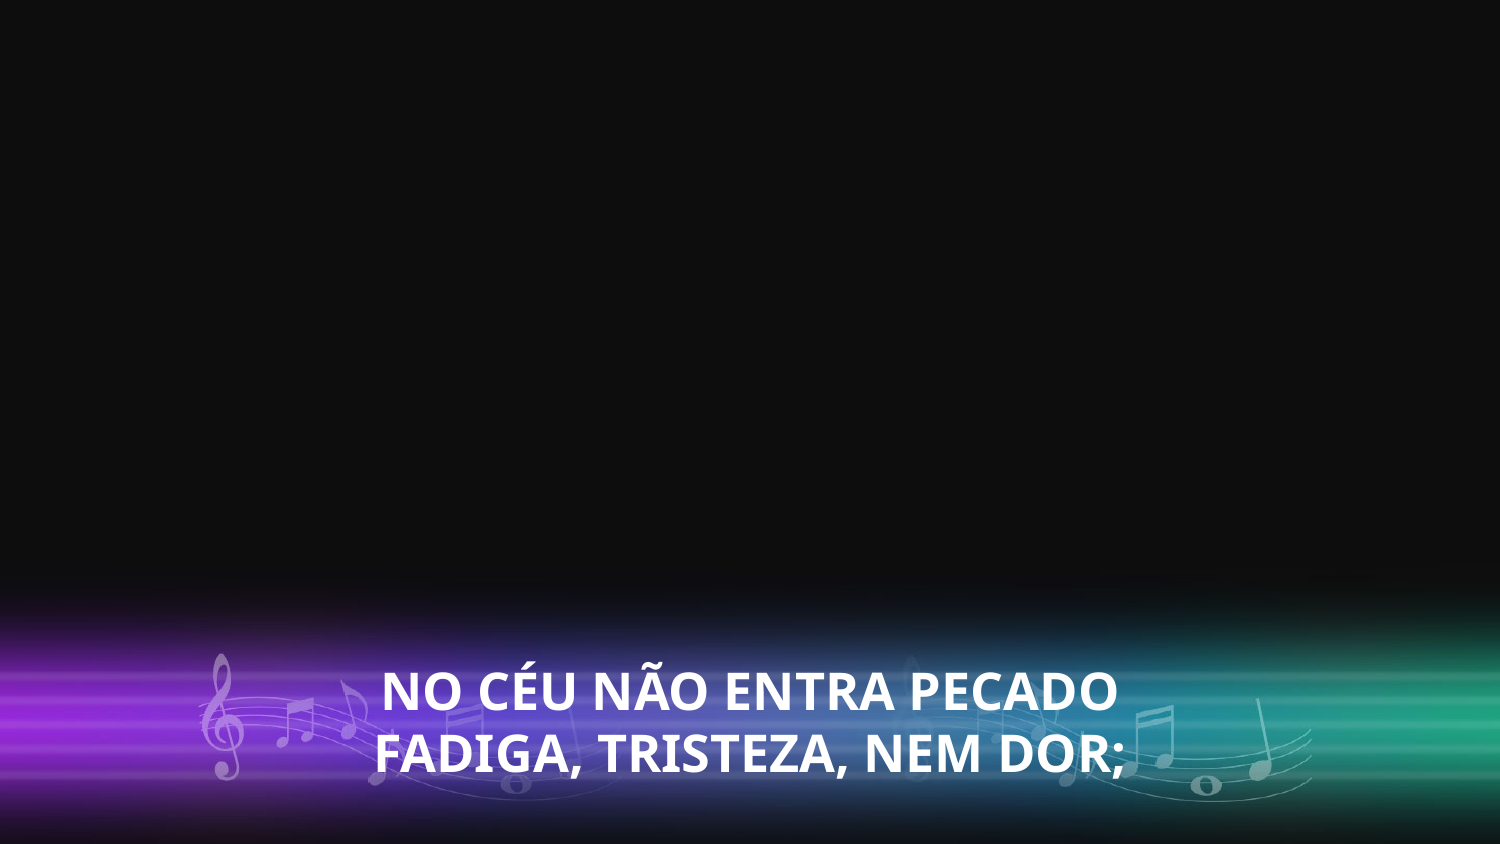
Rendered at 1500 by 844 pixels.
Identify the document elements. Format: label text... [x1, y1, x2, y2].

text_box NO CÉU NÃO ENTRA PECADO FADIGA, TRISTEZA, NEM DOR; [265, 651, 1235, 791]
picture [0, 0, 1500, 844]
